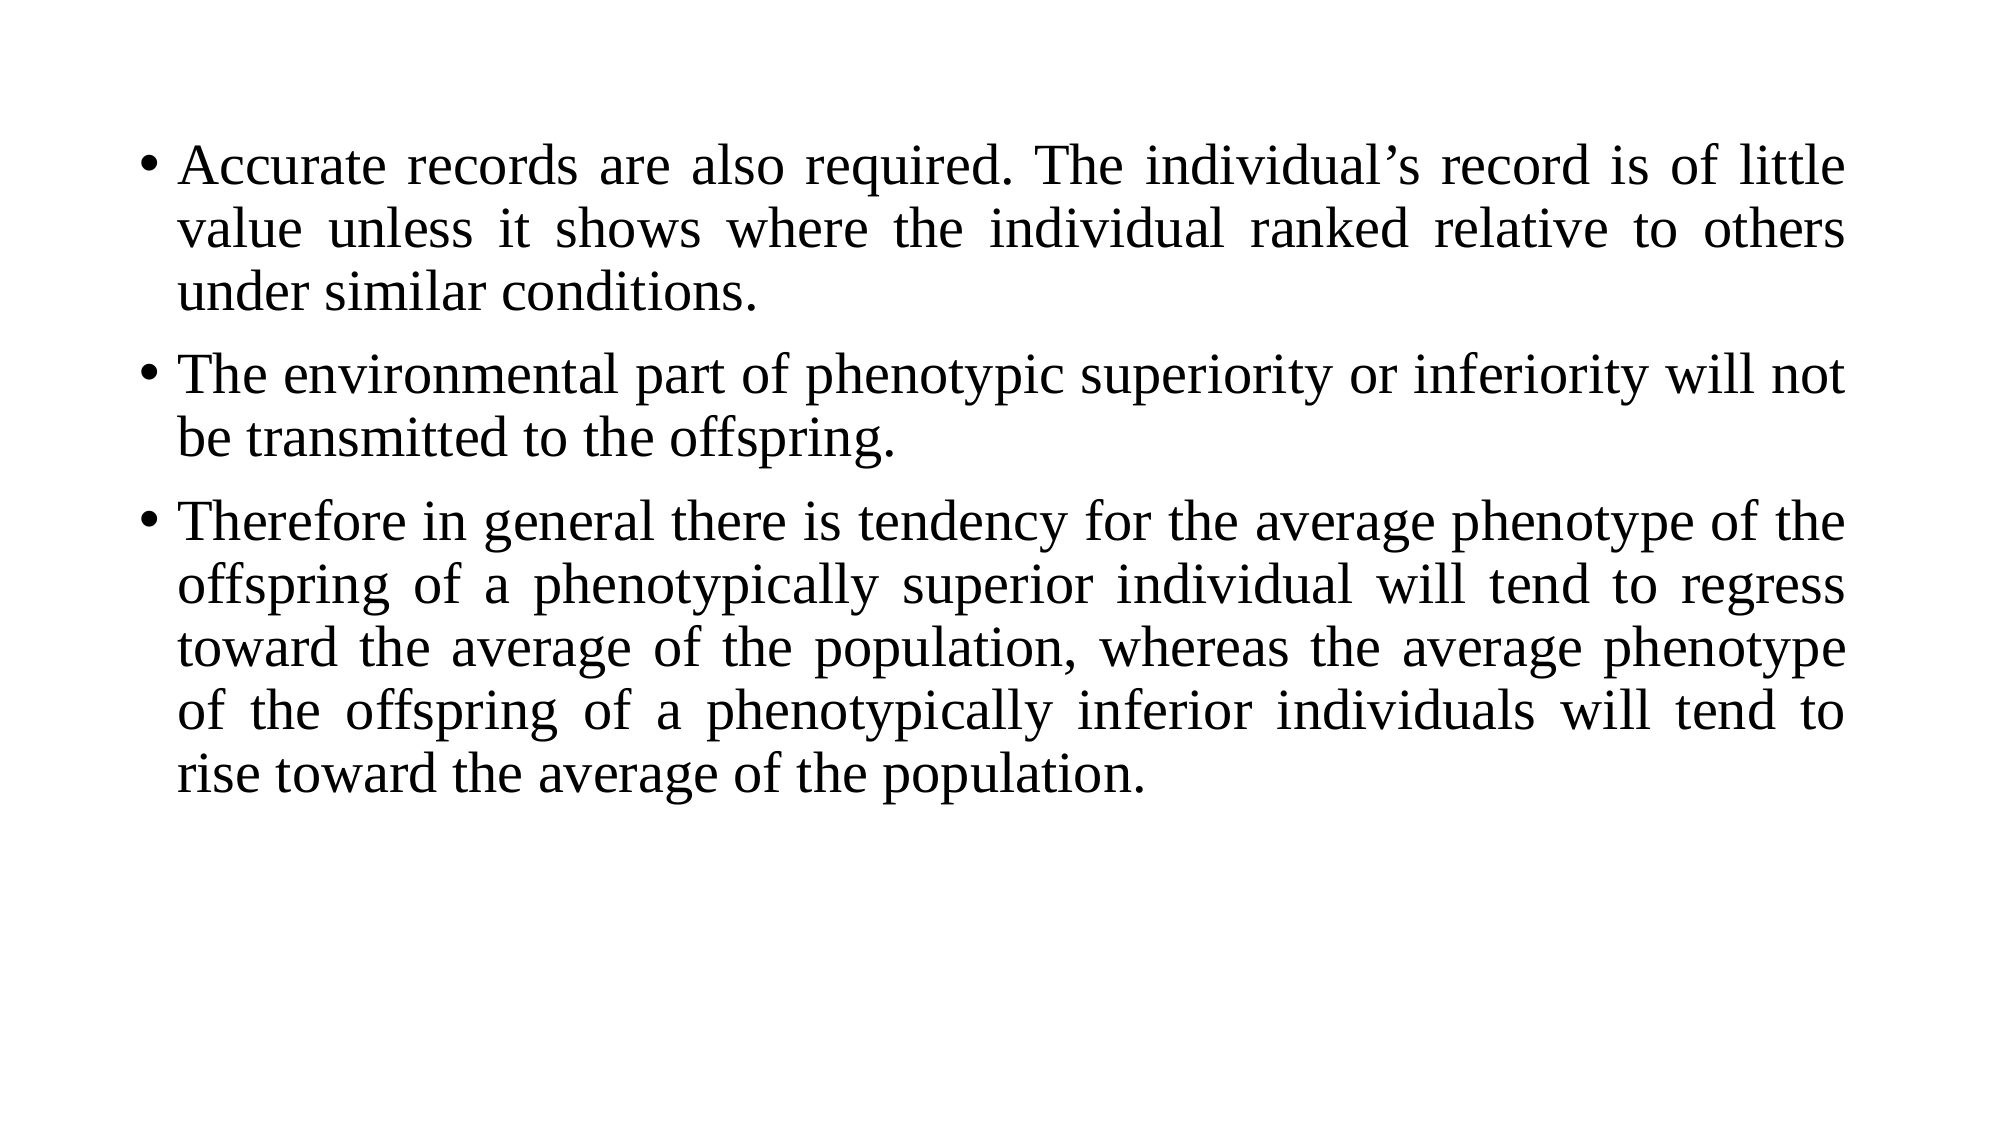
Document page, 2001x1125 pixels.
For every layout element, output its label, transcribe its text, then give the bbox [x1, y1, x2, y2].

list Accurate records are also required. The individual’s record is of little value unless it shows where the individual ranked relative to others under similar conditions. The environmental part of phenotypic superiority or inferiority will not be transmitted to the offspring. Therefore in general there is tendency for the average phenotype of the offspring of a phenotypically superior individual will tend to regress toward the average of the population, whereas the average phenotype of the offspring of a phenotypically inferior individuals will tend to rise toward the average of the population. [124, 35, 1863, 1014]
